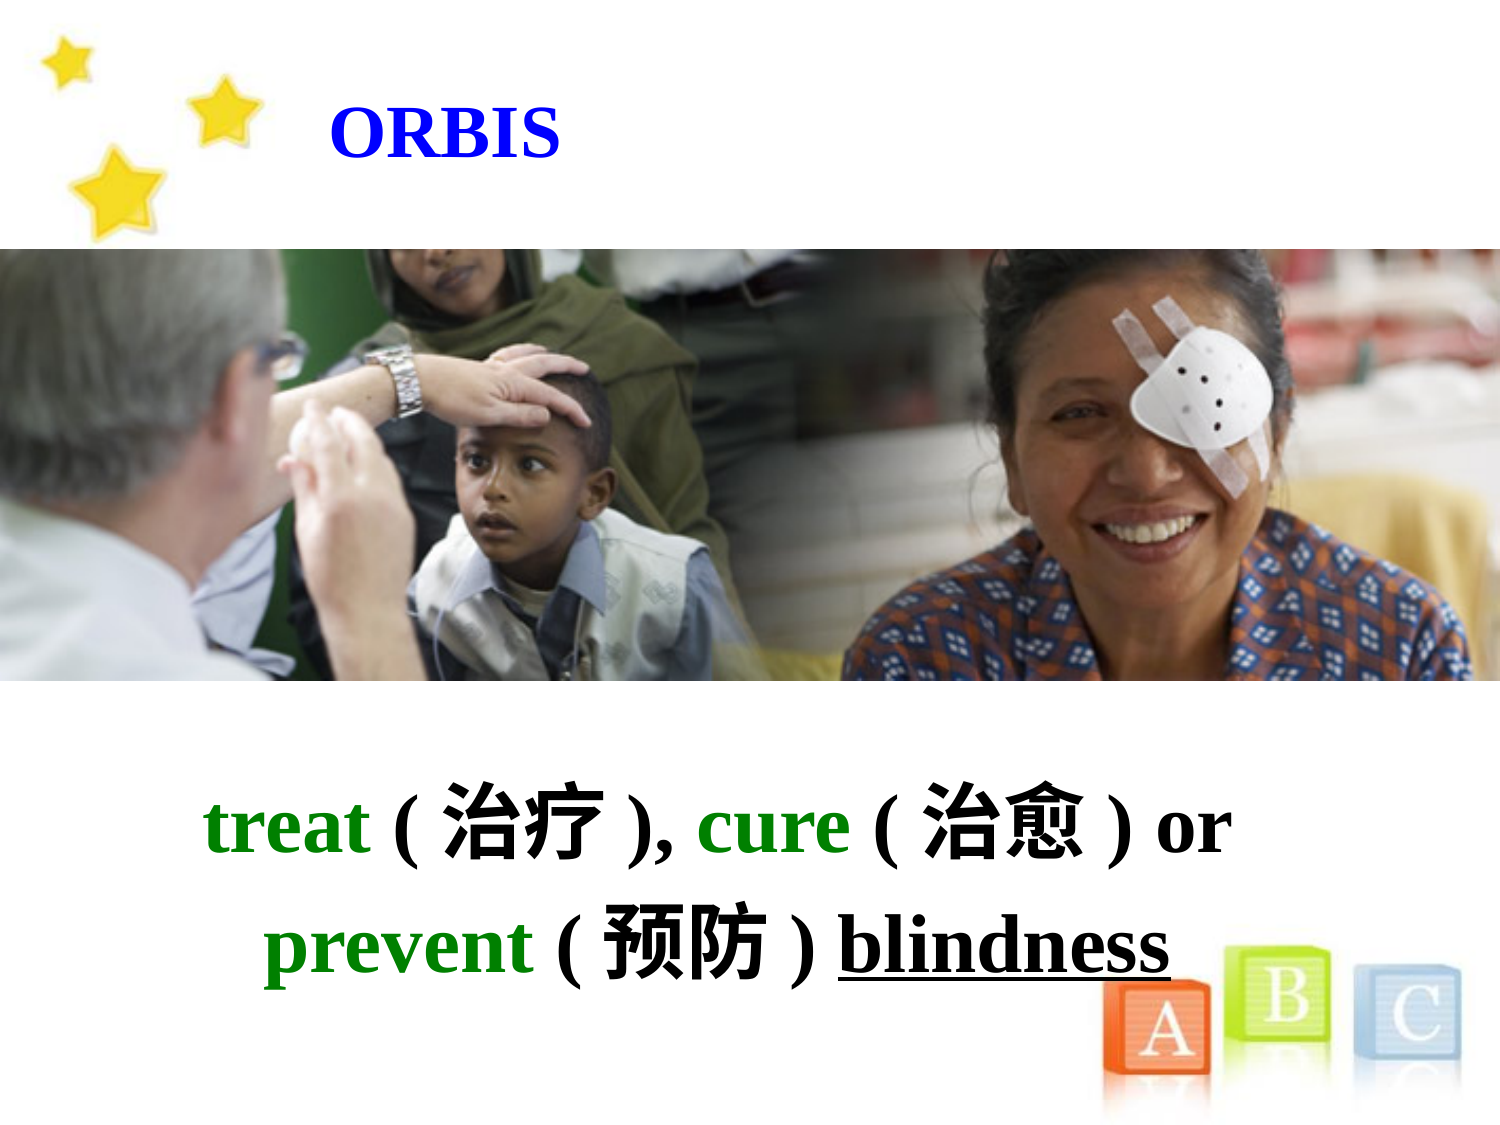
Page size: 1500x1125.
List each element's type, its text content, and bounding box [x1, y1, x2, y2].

text_box treat (治疗), cure (治愈) or prevent (预防) blindness [150, 737, 1285, 1000]
picture [0, 0, 1500, 1125]
title ORBIS [0, 55, 891, 200]
